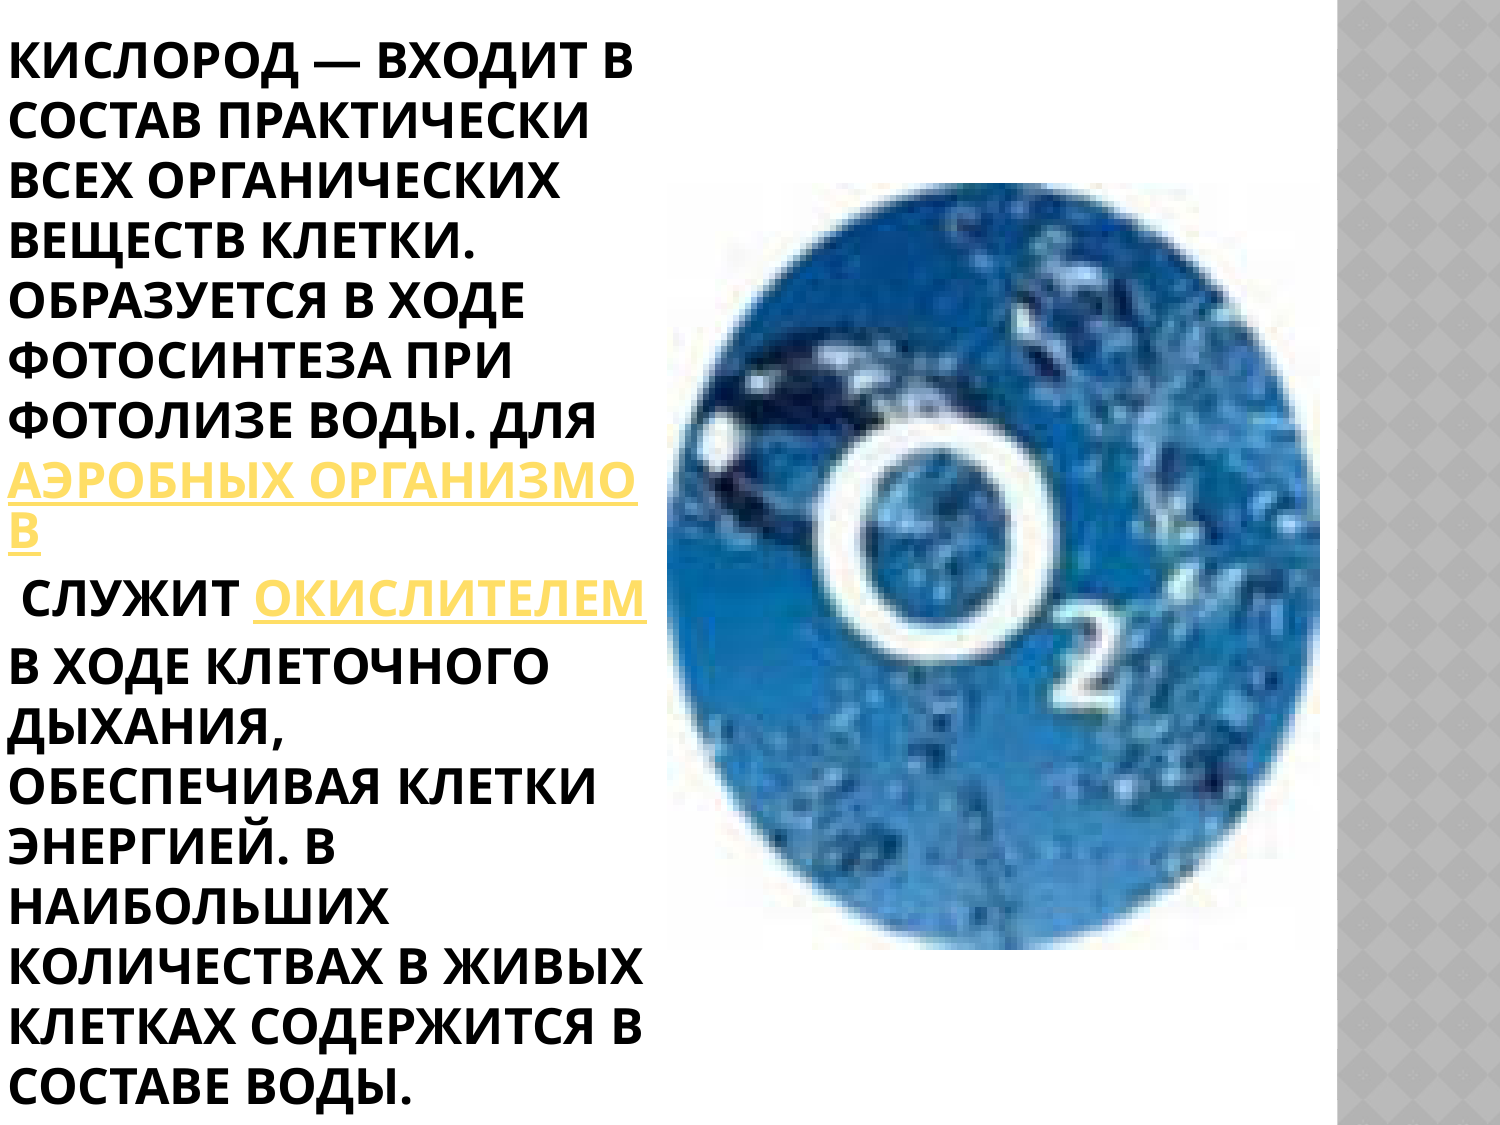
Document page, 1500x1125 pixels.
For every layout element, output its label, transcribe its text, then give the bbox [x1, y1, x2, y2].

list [667, 182, 1320, 950]
title Кислород — входит в состав практически всех органических веществ клетки. Образуется в ходе фотосинтеза при фотолизе воды. Для аэробных организмов служит окислителем в ходе клеточного дыхания, обеспечивая клетки энергией. В наибольших количествах в живых клетках содержится в составе воды. [0, 0, 668, 1125]
